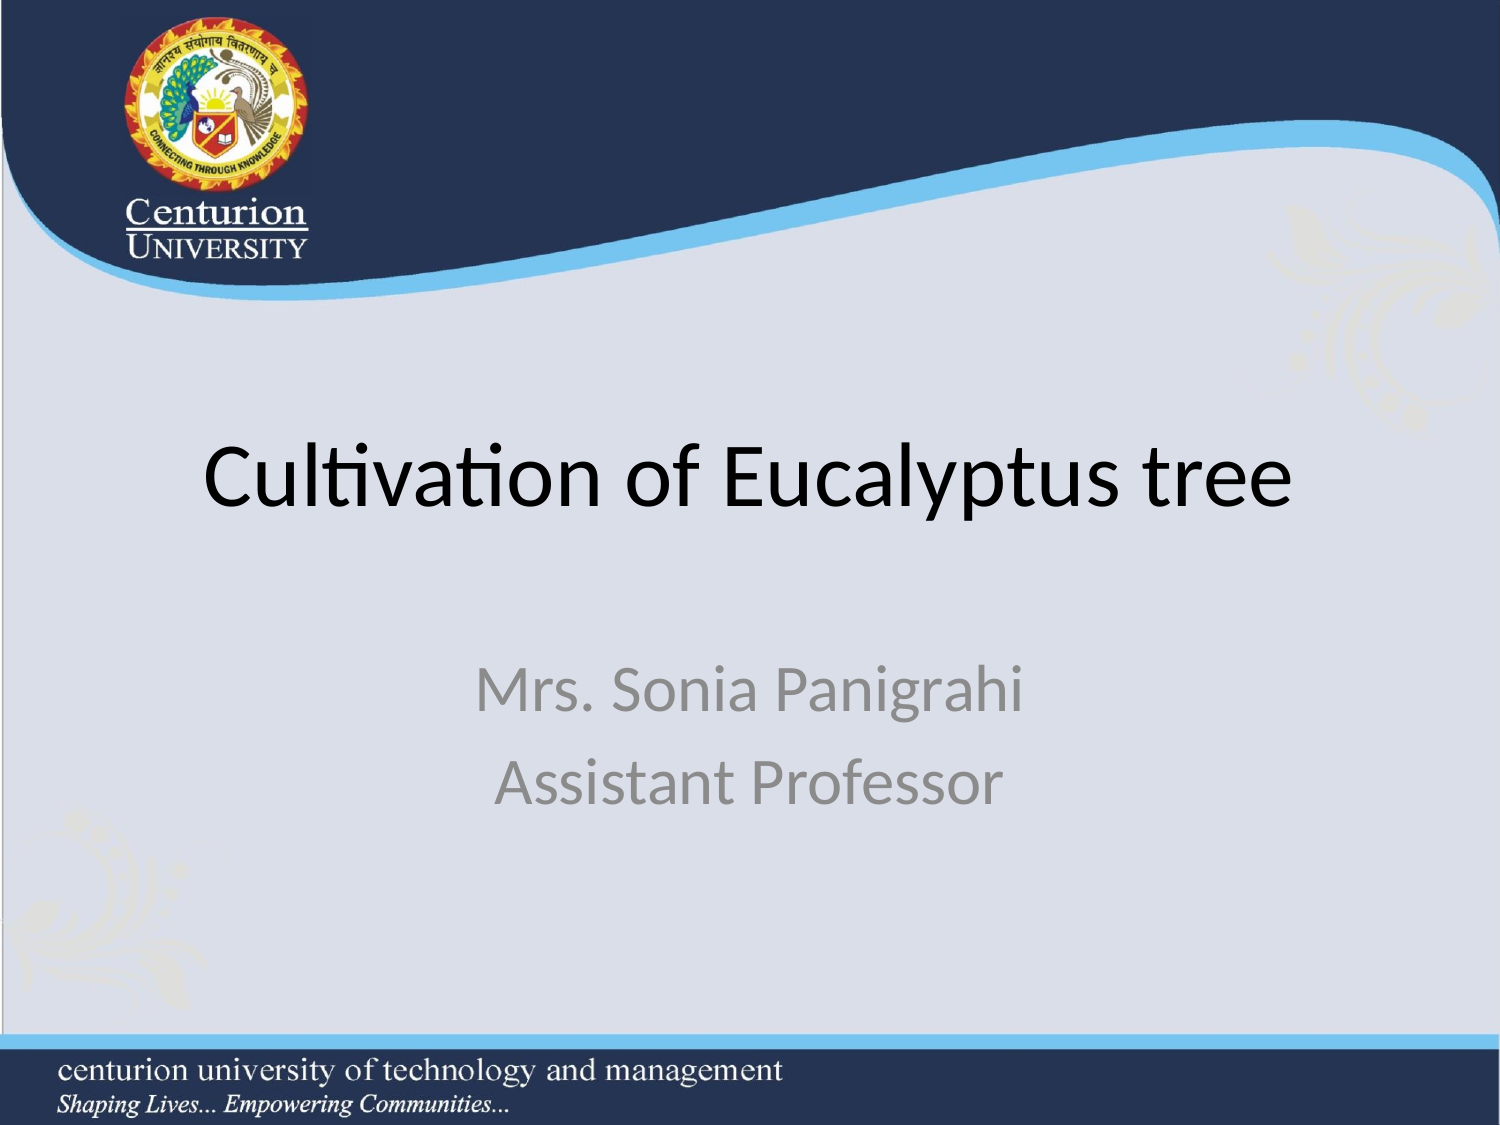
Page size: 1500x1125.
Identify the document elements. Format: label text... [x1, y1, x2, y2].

subtitle Mrs. Sonia Panigrahi Assistant Professor [225, 637, 1275, 925]
title Cultivation of Eucalyptus tree [112, 349, 1388, 591]
picture [0, 0, 1500, 1125]
